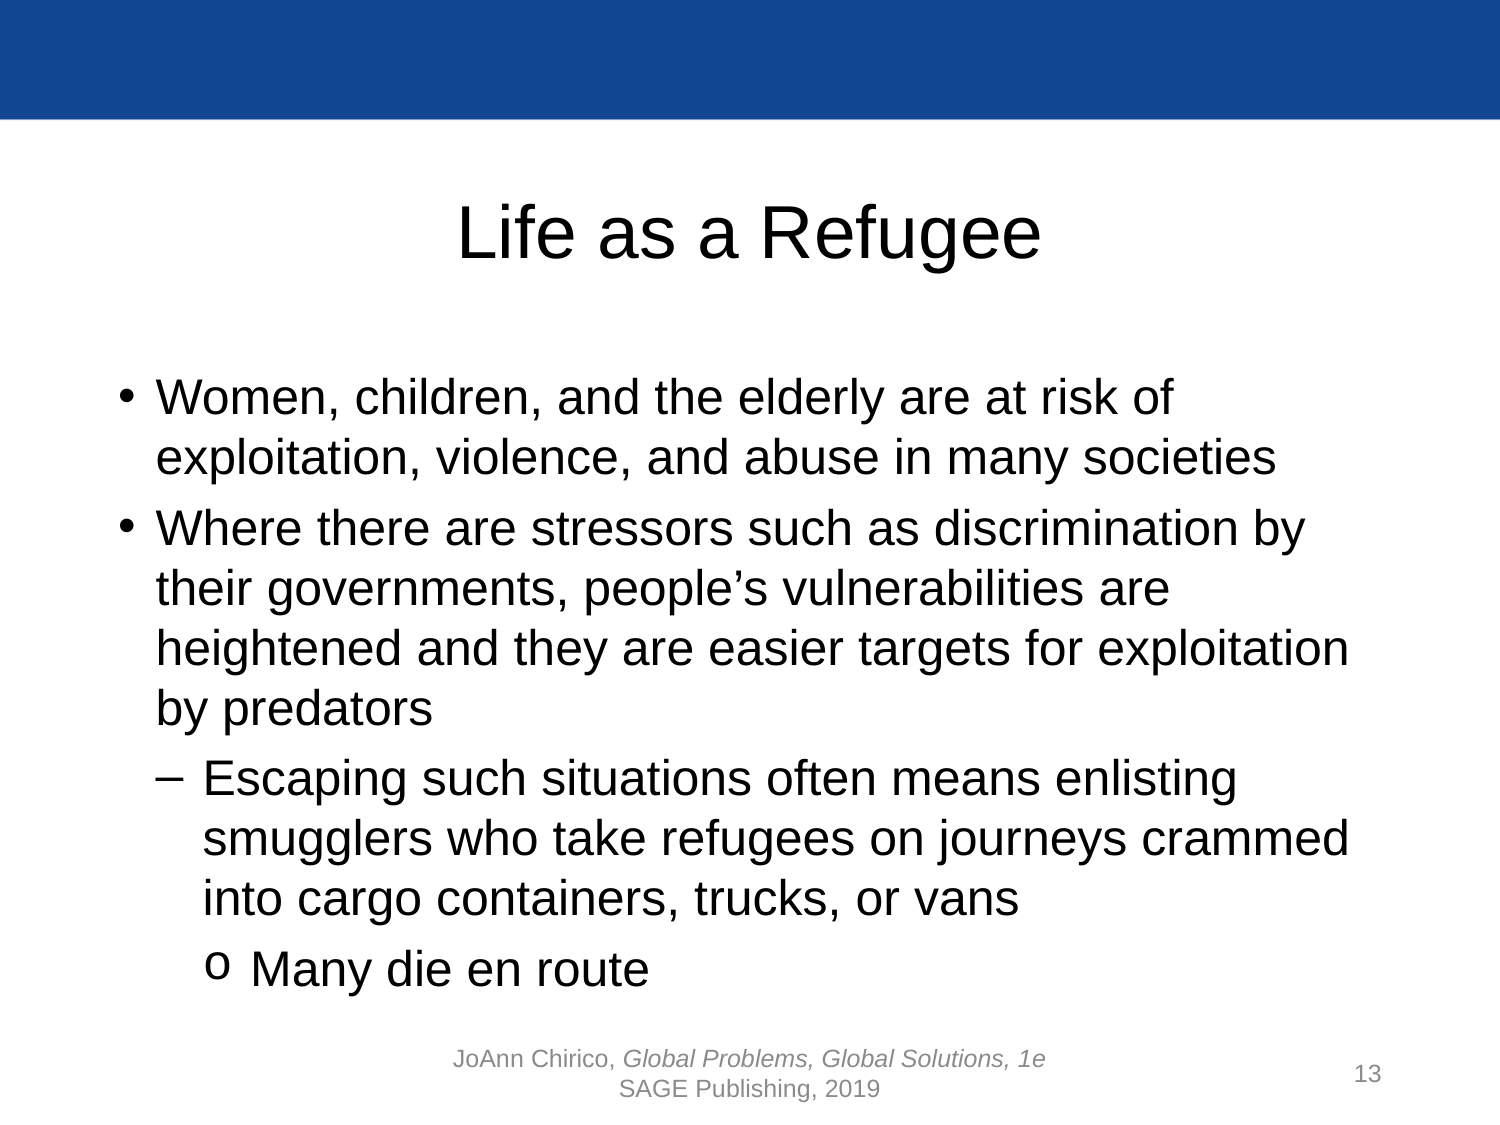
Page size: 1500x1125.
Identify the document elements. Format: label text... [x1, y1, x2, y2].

list Women, children, and the elderly are at risk of exploitation, violence, and abuse in many societies Where there are stressors such as discrimination by their governments, people’s vulnerabilities are heightened and they are easier targets for exploitation by predators Escaping such situations often means enlisting smugglers who take refugees on journeys crammed into cargo containers, trucks, or vans Many die en route [103, 357, 1397, 1039]
footer JoAnn Chirico, Global Problems, Global Solutions, 1e SAGE Publishing, 2019 [324, 1042, 1175, 1103]
title Life as a Refugee [103, 125, 1397, 343]
picture [0, 0, 1500, 1125]
slide_number 13 [1175, 1042, 1397, 1103]
